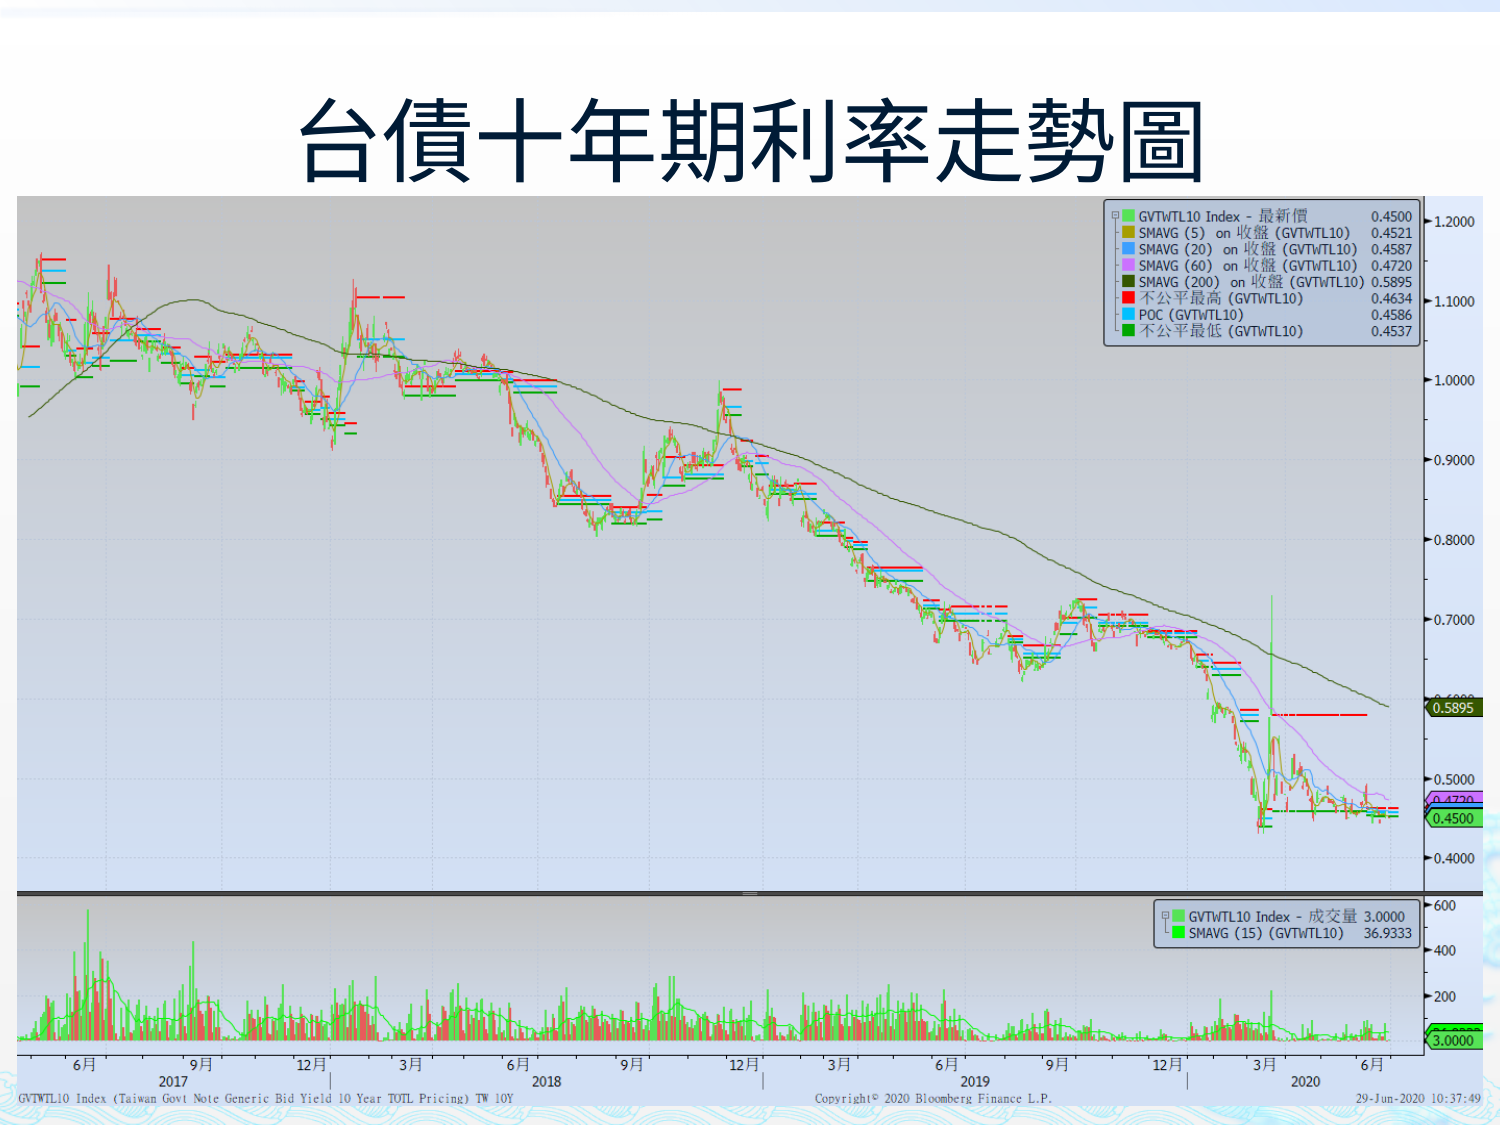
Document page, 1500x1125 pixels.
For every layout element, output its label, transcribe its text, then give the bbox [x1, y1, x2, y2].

title 台債十年期利率走勢圖 [75, 45, 1425, 195]
picture [17, 195, 1483, 1107]
